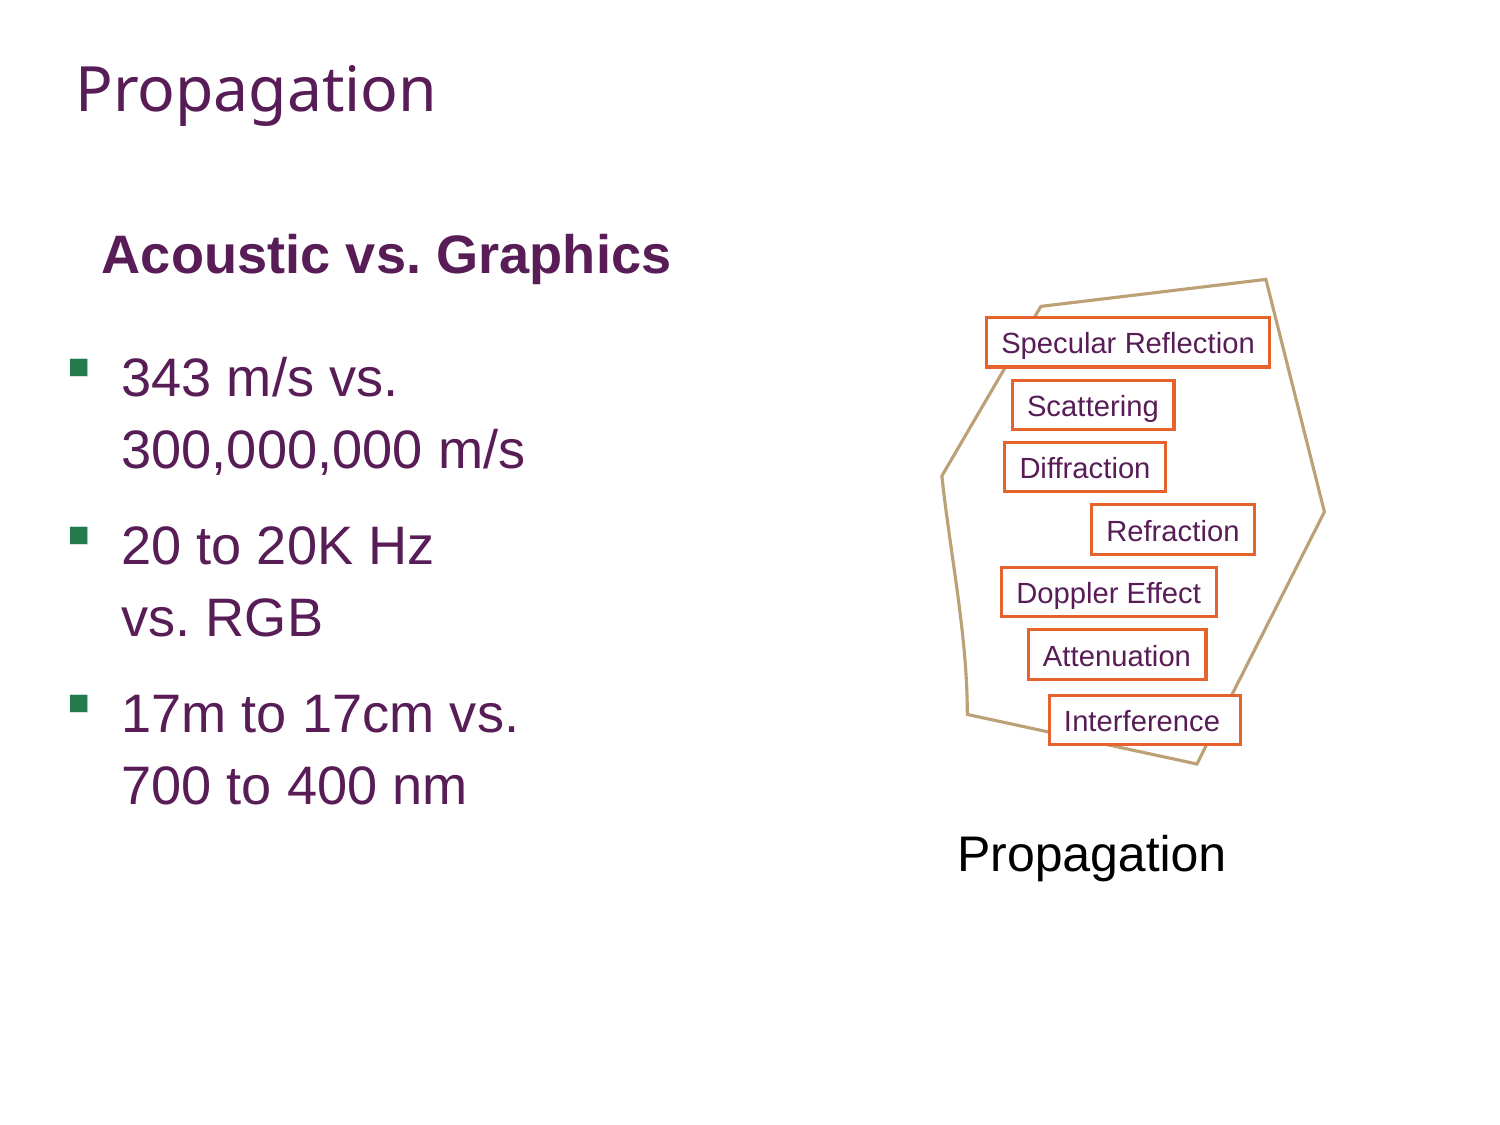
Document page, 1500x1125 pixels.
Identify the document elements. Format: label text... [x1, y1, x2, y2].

text_box Acoustic vs. Graphics [48, 205, 726, 301]
list 343 m/s vs. 300,000,000 m/s 20 to 20K Hz vs. RGB 17m to 17cm vs. 700 to 400 nm [49, 328, 728, 1051]
text_box Propagation [60, 41, 1362, 132]
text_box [939, 279, 1325, 890]
